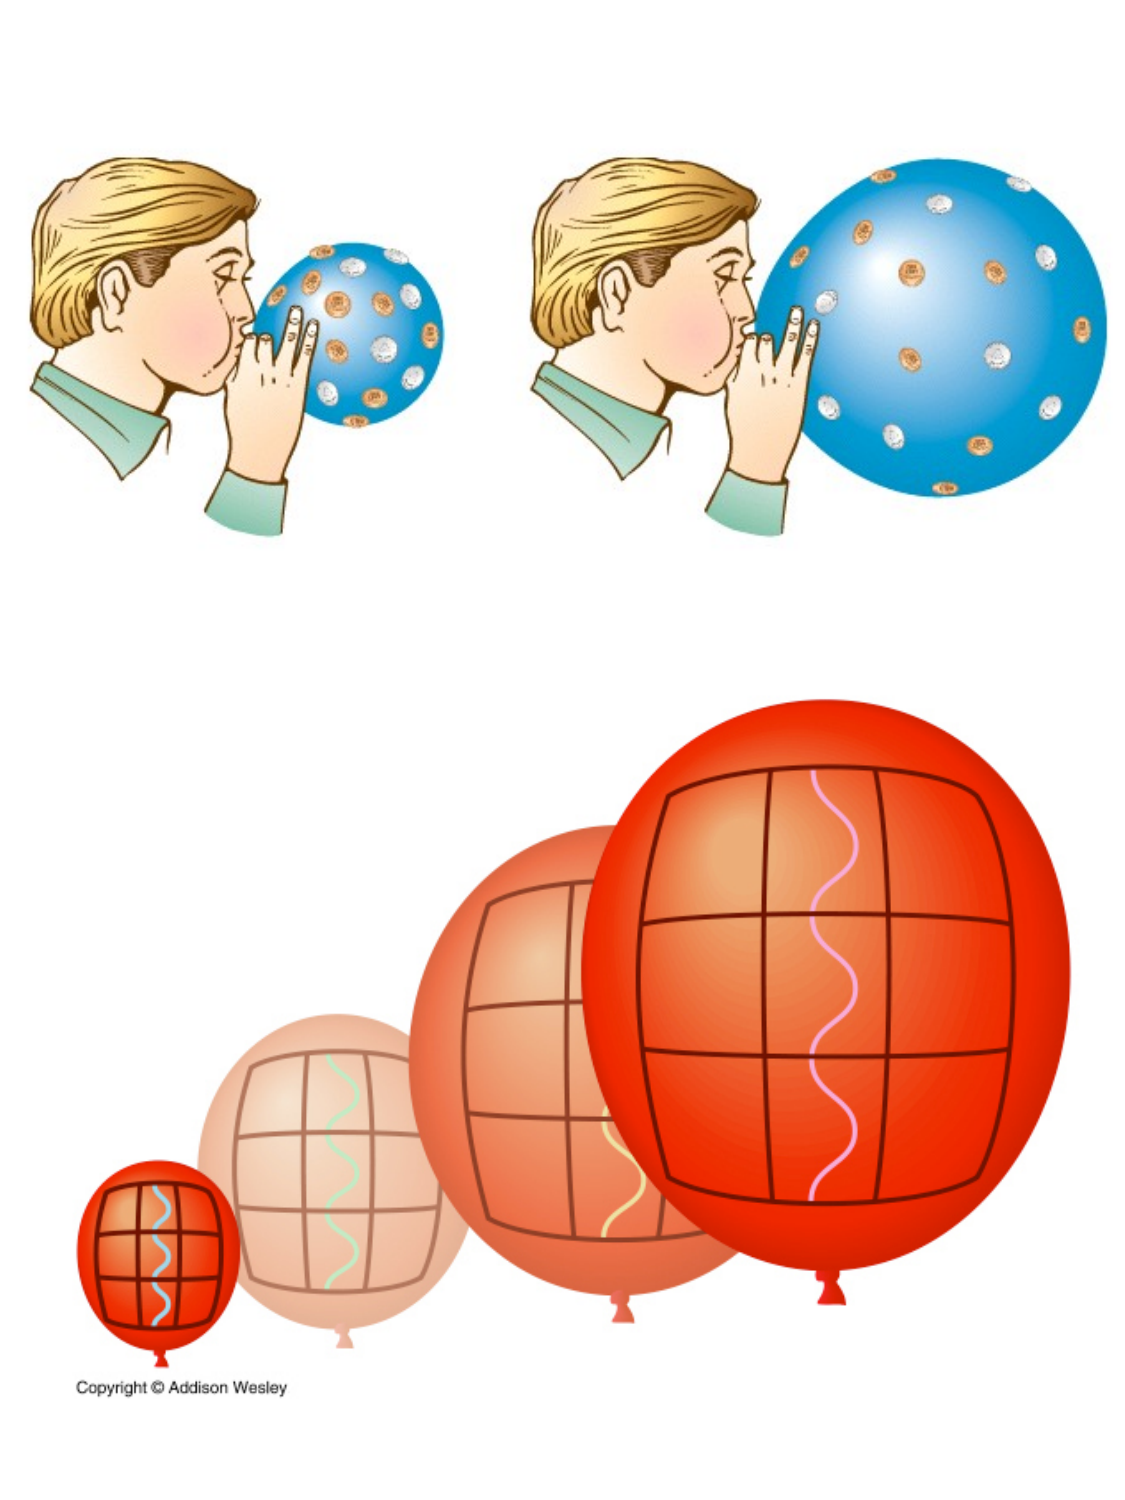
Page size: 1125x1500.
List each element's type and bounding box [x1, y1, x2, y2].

picture [59, 682, 1088, 1410]
picture [0, 91, 1125, 627]
